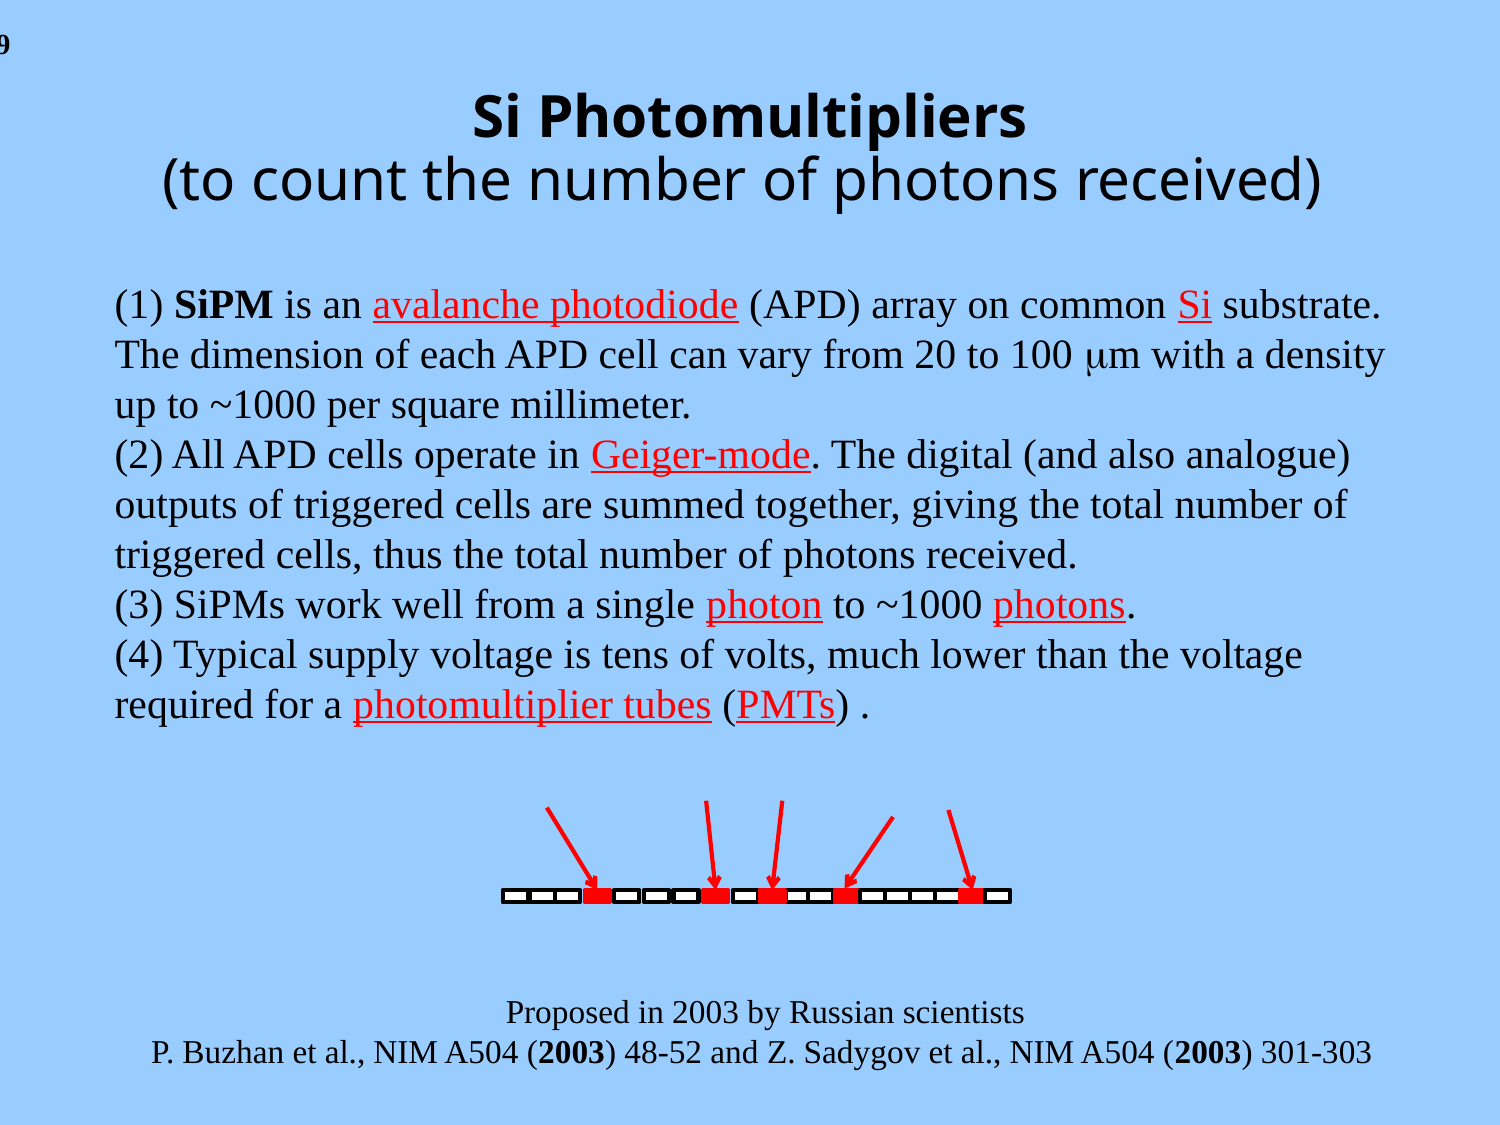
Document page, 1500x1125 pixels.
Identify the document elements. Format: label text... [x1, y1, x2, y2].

text_box [860, 889, 885, 903]
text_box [666, 840, 730, 851]
text_box [555, 889, 581, 903]
text_box [614, 889, 640, 903]
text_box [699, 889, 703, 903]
text_box [785, 889, 807, 903]
text_box [985, 889, 1011, 903]
text_box [935, 889, 960, 903]
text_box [530, 823, 614, 875]
text_box [502, 889, 528, 903]
text_box [643, 889, 669, 903]
text_box [732, 889, 758, 903]
text_box [885, 889, 910, 903]
text_box (1) SiPM is an avalanche photodiode (APD) array on common Si substrate. The dimension of each APD cell can vary from 20 to 100 m with a density up to ~1000 per square millimeter. (2) All APD cells operate in Geiger-mode. The digital (and also analogue) outputs of triggered cells are summed together, giving the total number of triggered cells, thus the total number of photons received. (3) SiPMs work well from a single photon to ~1000 photons. (4) Typical supply voltage is tens of volts, much lower than the voltage required for a photomultiplier tubes (PMTs) . [99, 269, 1453, 735]
text_box Proposed in 2003 by Russian scientists P. Buzhan et al., NIM A504 (2003) 48-52 and Z. Sadygov et al., NIM A504 (2003) 301-303 [125, 982, 1407, 1077]
text_box [759, 889, 785, 903]
text_box [703, 889, 729, 903]
text_box [530, 889, 555, 903]
text_box [910, 889, 935, 903]
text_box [732, 840, 823, 851]
text_box [673, 889, 699, 903]
title Si Photomultipliers (to count the number of photons received) [105, 49, 1395, 251]
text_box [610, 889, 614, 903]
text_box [920, 837, 1001, 863]
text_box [832, 828, 905, 878]
text_box [584, 889, 610, 903]
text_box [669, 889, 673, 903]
text_box [835, 889, 860, 903]
text_box [807, 889, 833, 903]
text_box [960, 889, 985, 903]
